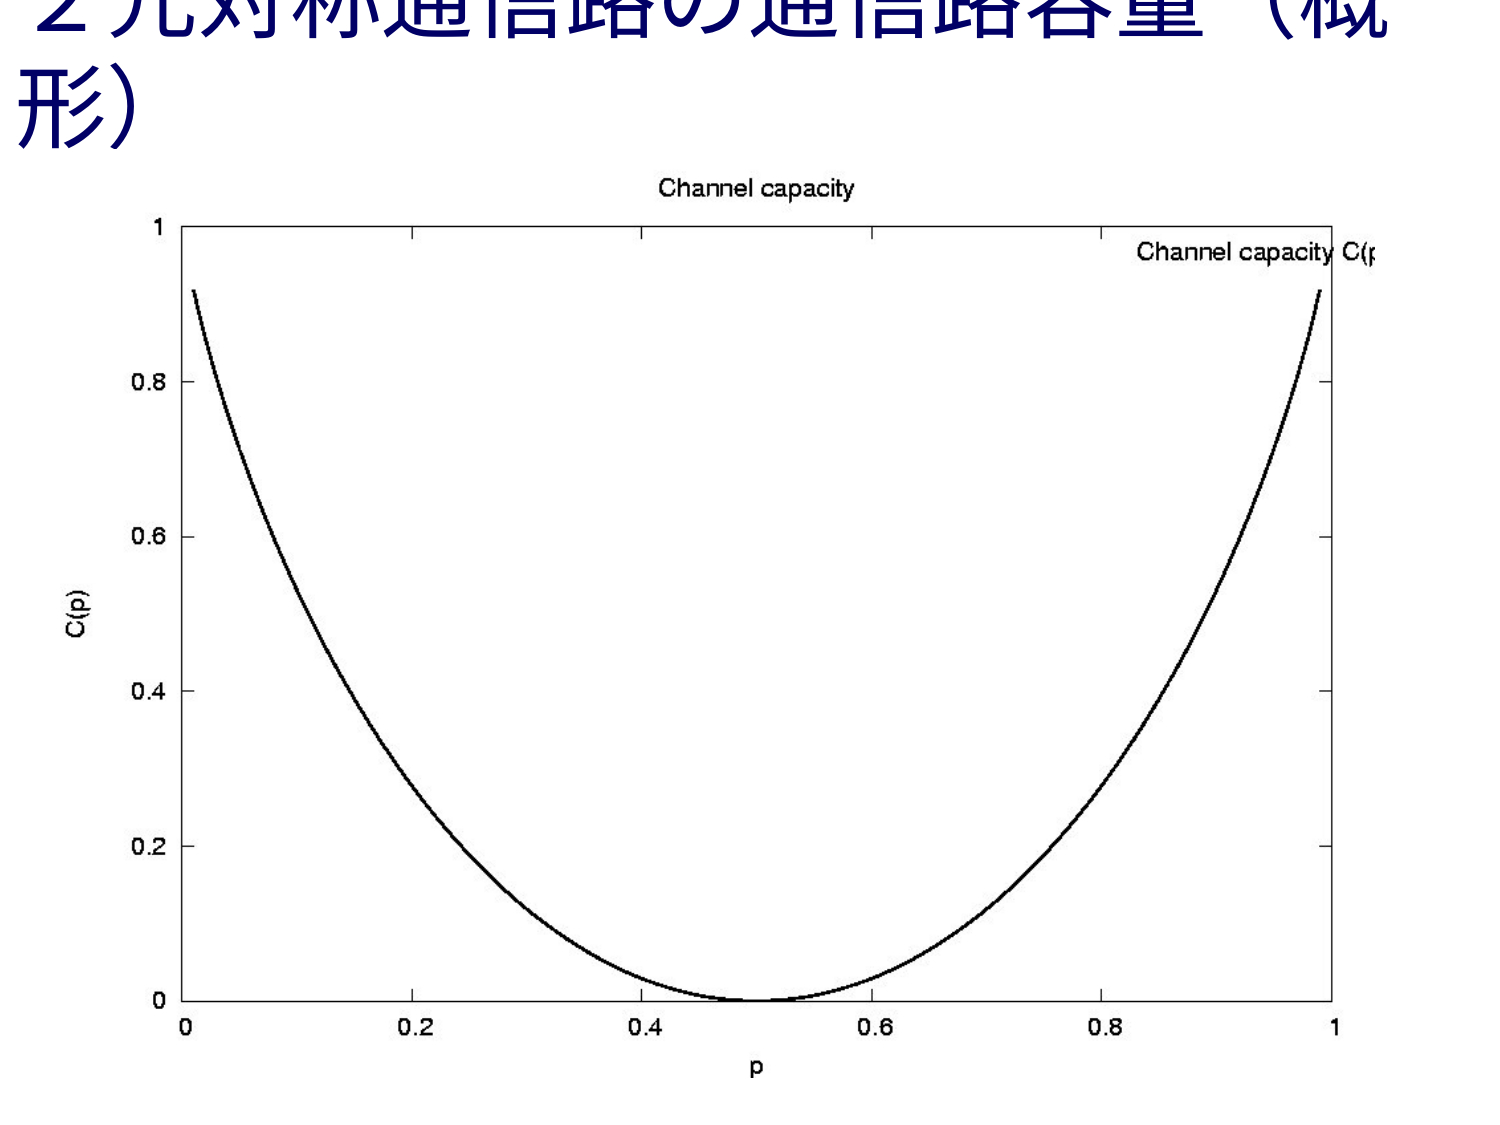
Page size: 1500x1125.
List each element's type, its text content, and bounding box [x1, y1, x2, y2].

slide_number 40 [1074, 1024, 1388, 1101]
title ２元対称通信路の通信路容量（概形） [0, 0, 1500, 101]
picture [49, 149, 1376, 1078]
